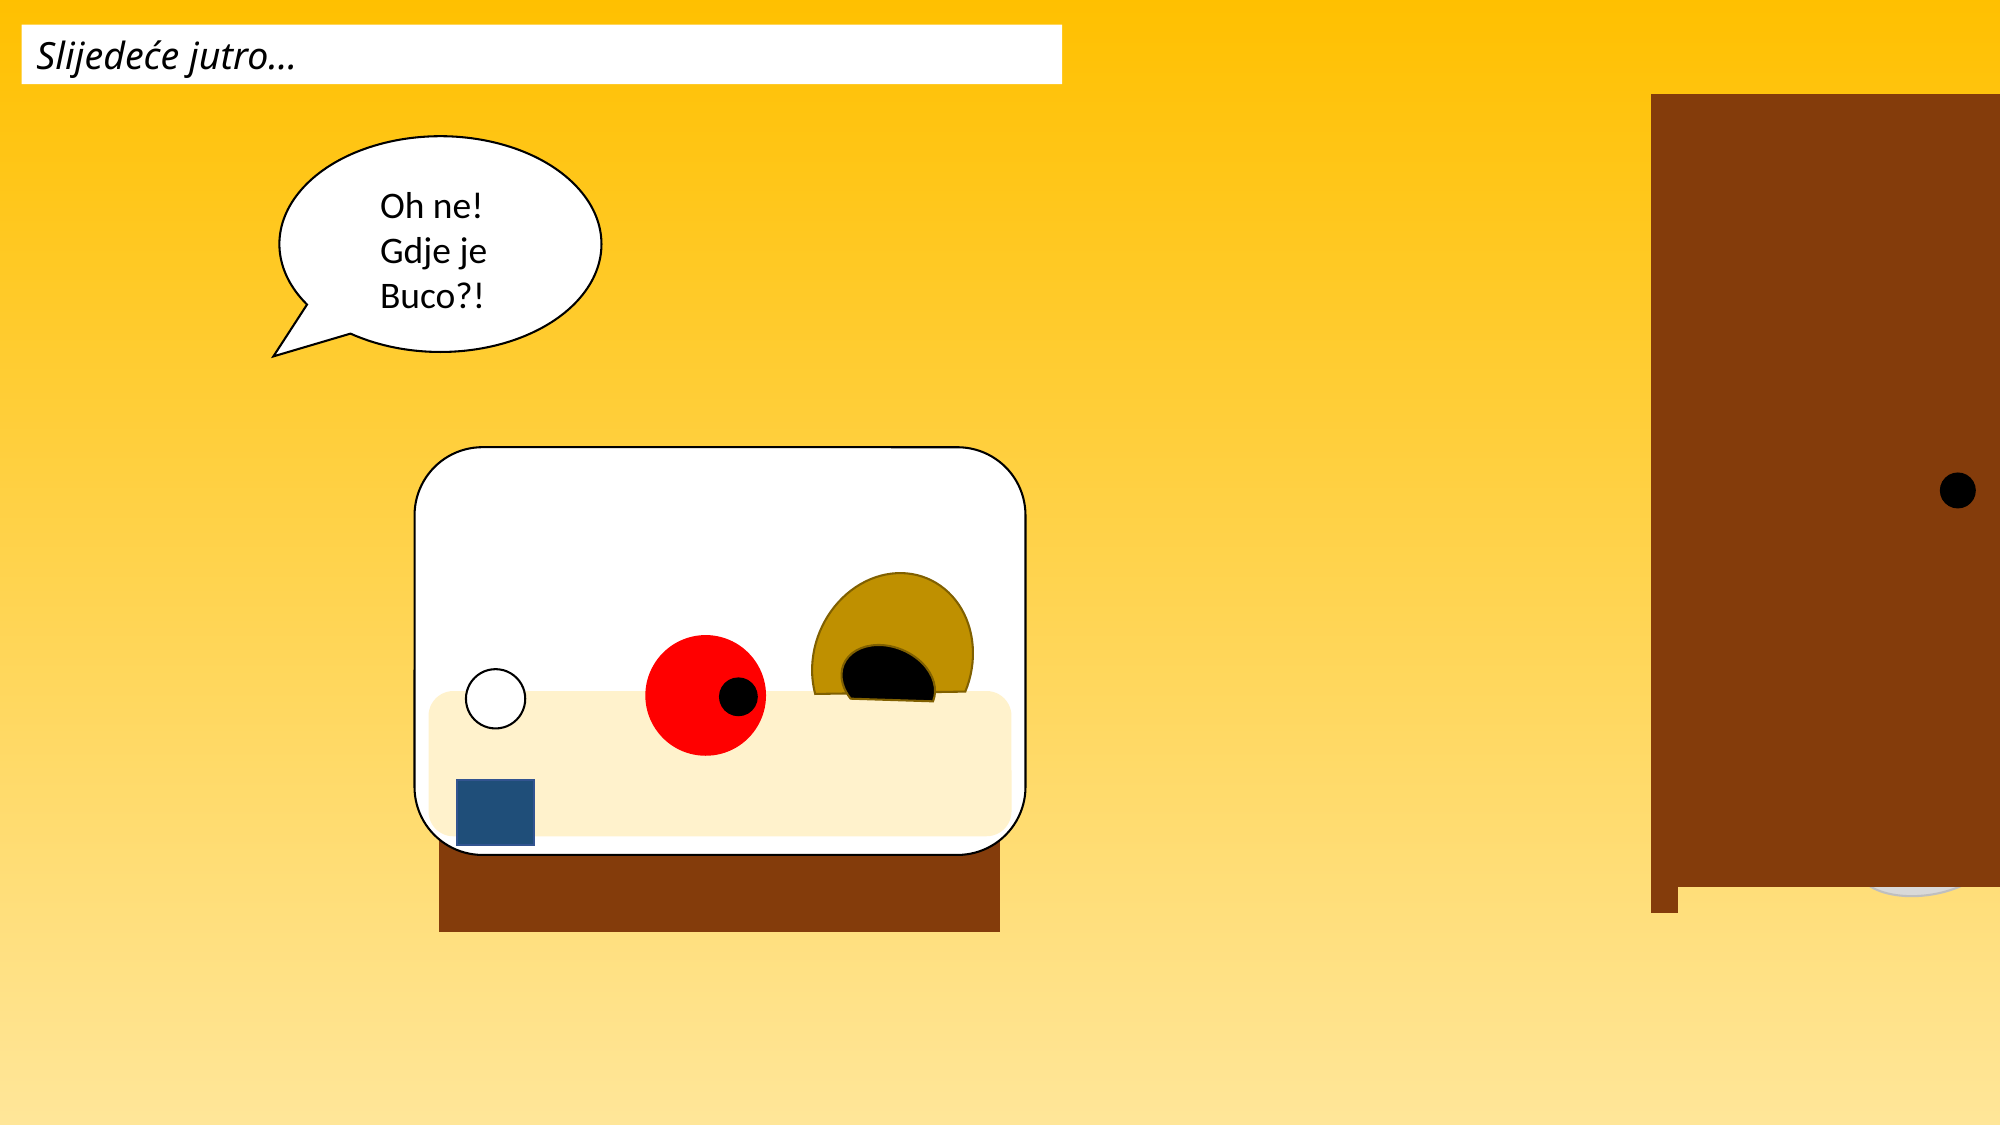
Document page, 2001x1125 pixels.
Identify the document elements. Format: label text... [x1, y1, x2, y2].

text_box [279, 136, 602, 353]
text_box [414, 447, 1026, 932]
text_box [1651, 95, 2000, 912]
text_box Slijedeće jutro… [21, 24, 1063, 85]
